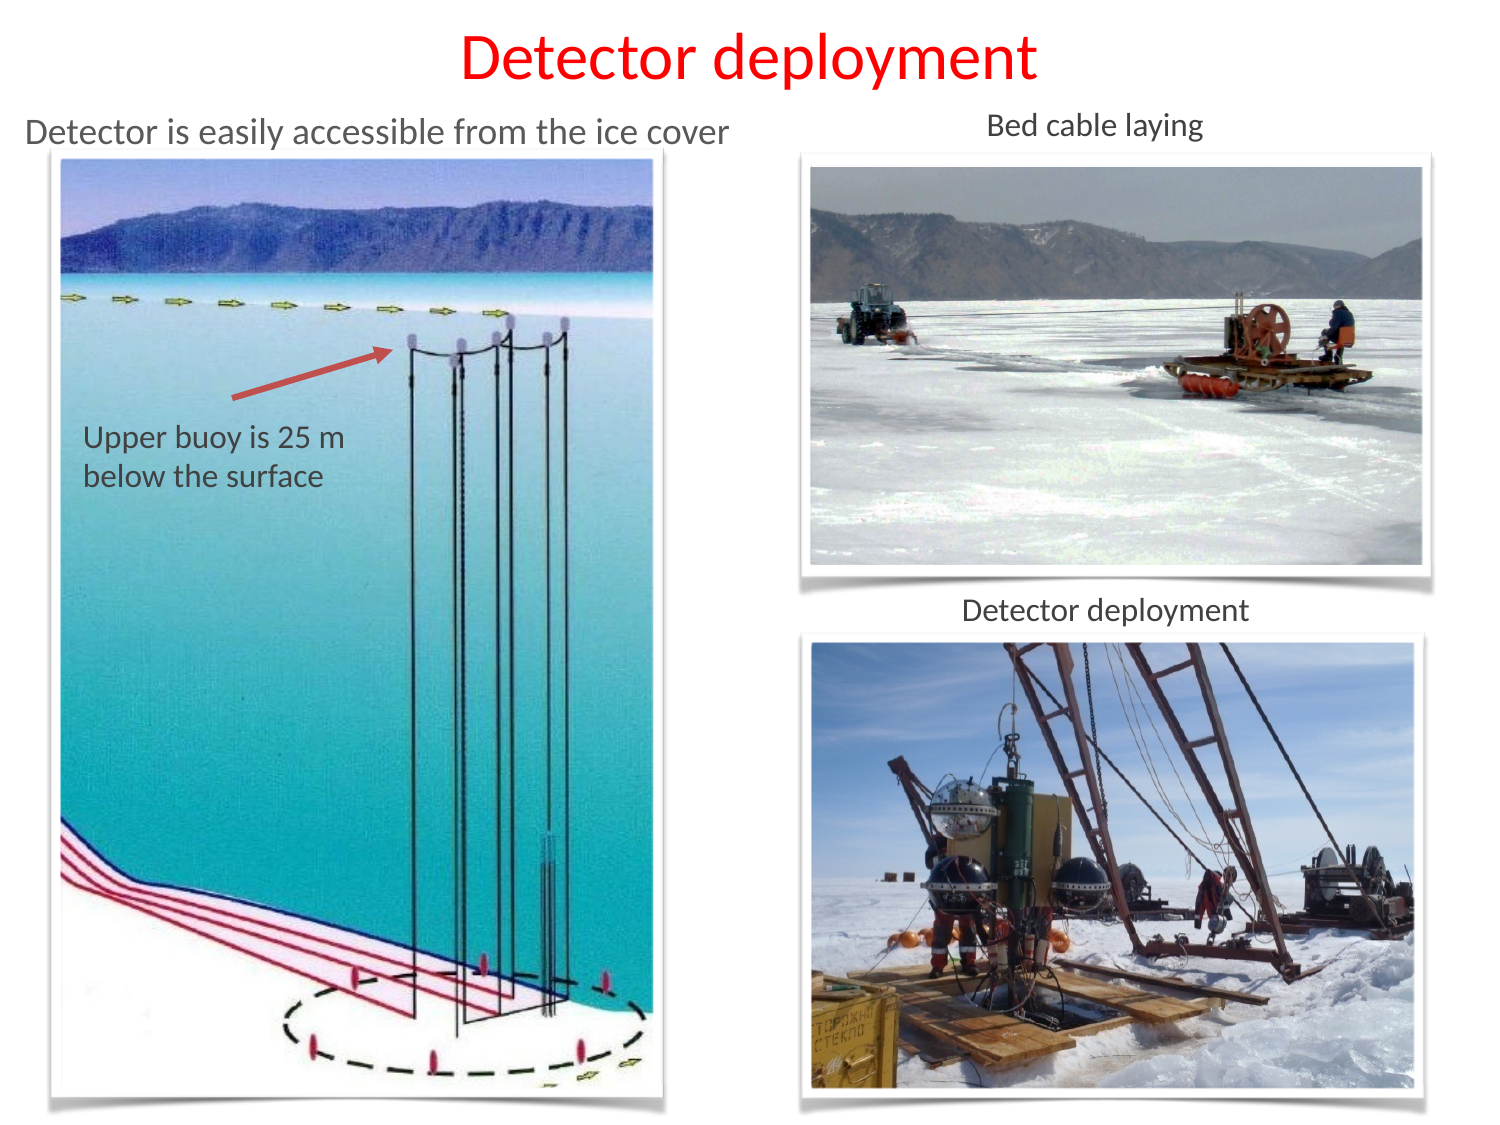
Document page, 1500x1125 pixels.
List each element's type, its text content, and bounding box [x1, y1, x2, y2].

text_box Bed cable laying [981, 97, 1210, 149]
text_box Detector deployment [956, 606, 1256, 631]
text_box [46, 148, 668, 1117]
text_box Detector is easily accessible from the ice cover [10, 100, 746, 160]
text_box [796, 632, 1429, 1117]
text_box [796, 151, 1436, 599]
text_box Detector deployment [445, 5, 1055, 101]
